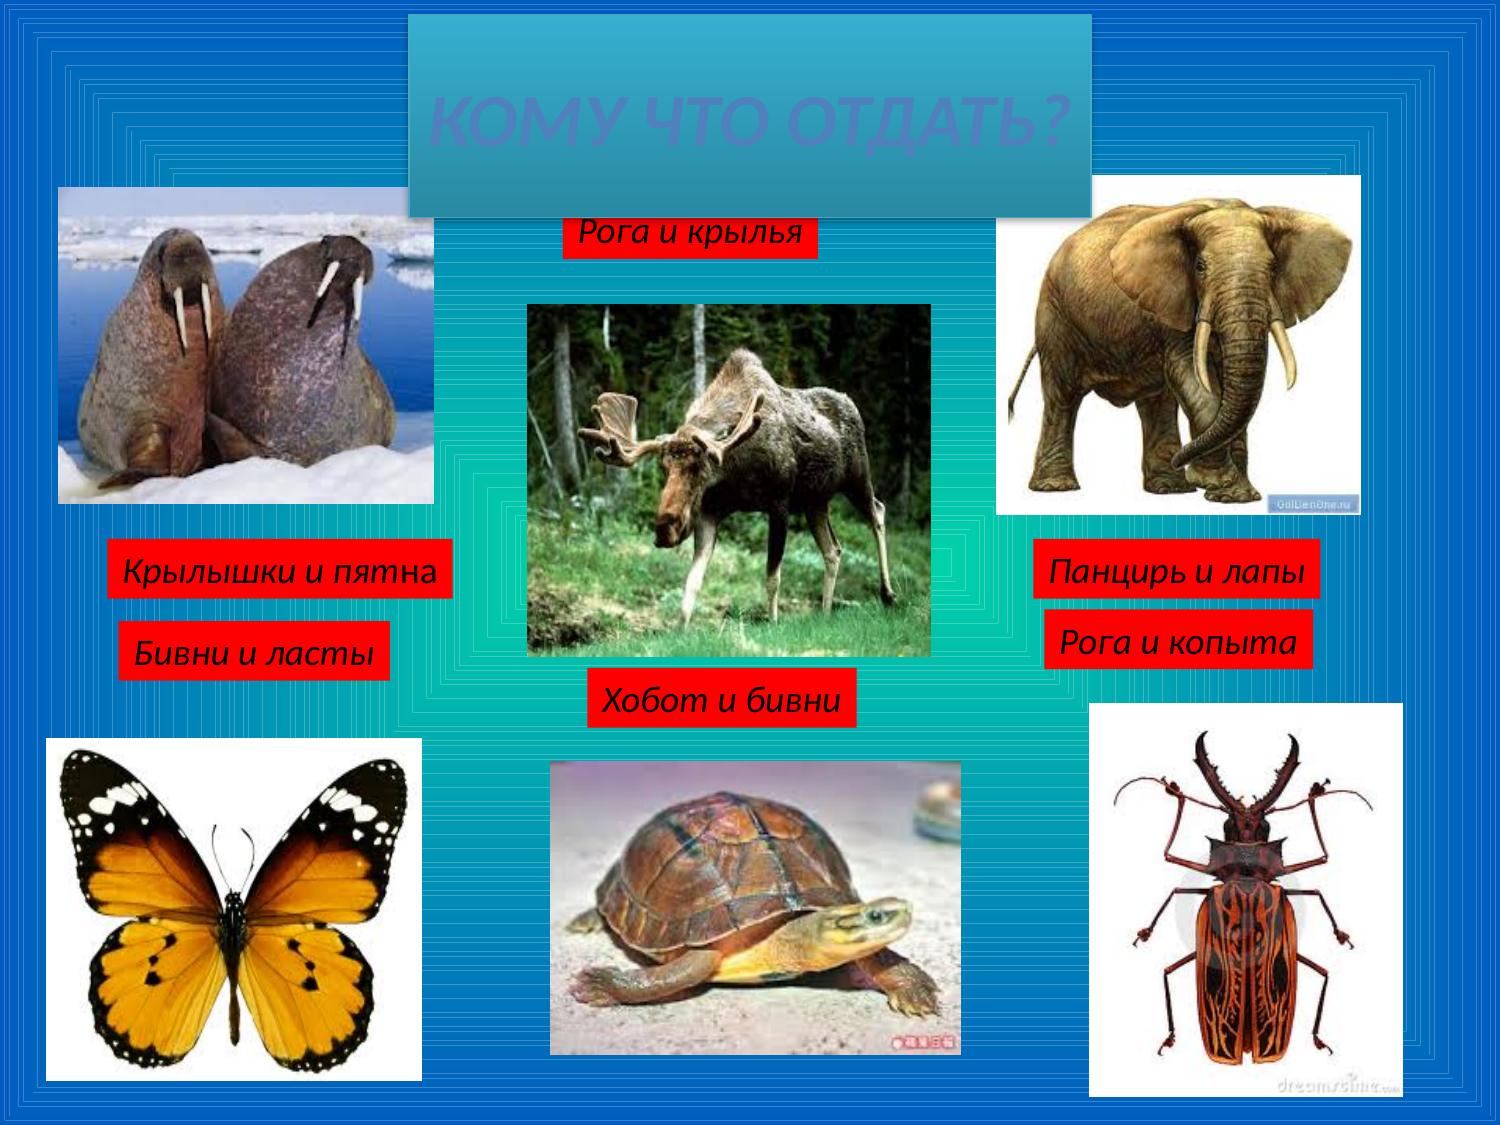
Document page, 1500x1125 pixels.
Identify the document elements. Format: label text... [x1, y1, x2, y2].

picture [549, 761, 963, 1055]
text_box Бивни и ласты [118, 621, 390, 681]
picture [527, 304, 931, 657]
picture [995, 173, 1365, 523]
title Кому что отдать? [408, 14, 1092, 218]
picture [1088, 699, 1403, 1098]
text_box Панцирь и лапы [1033, 538, 1321, 599]
picture [46, 734, 424, 1081]
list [58, 187, 434, 505]
text_box Хобот и бивни [587, 667, 857, 728]
text_box Крылышки и пятна [107, 538, 453, 599]
text_box Рога и крылья [562, 226, 818, 259]
text_box Рога и копыта [1044, 609, 1314, 670]
